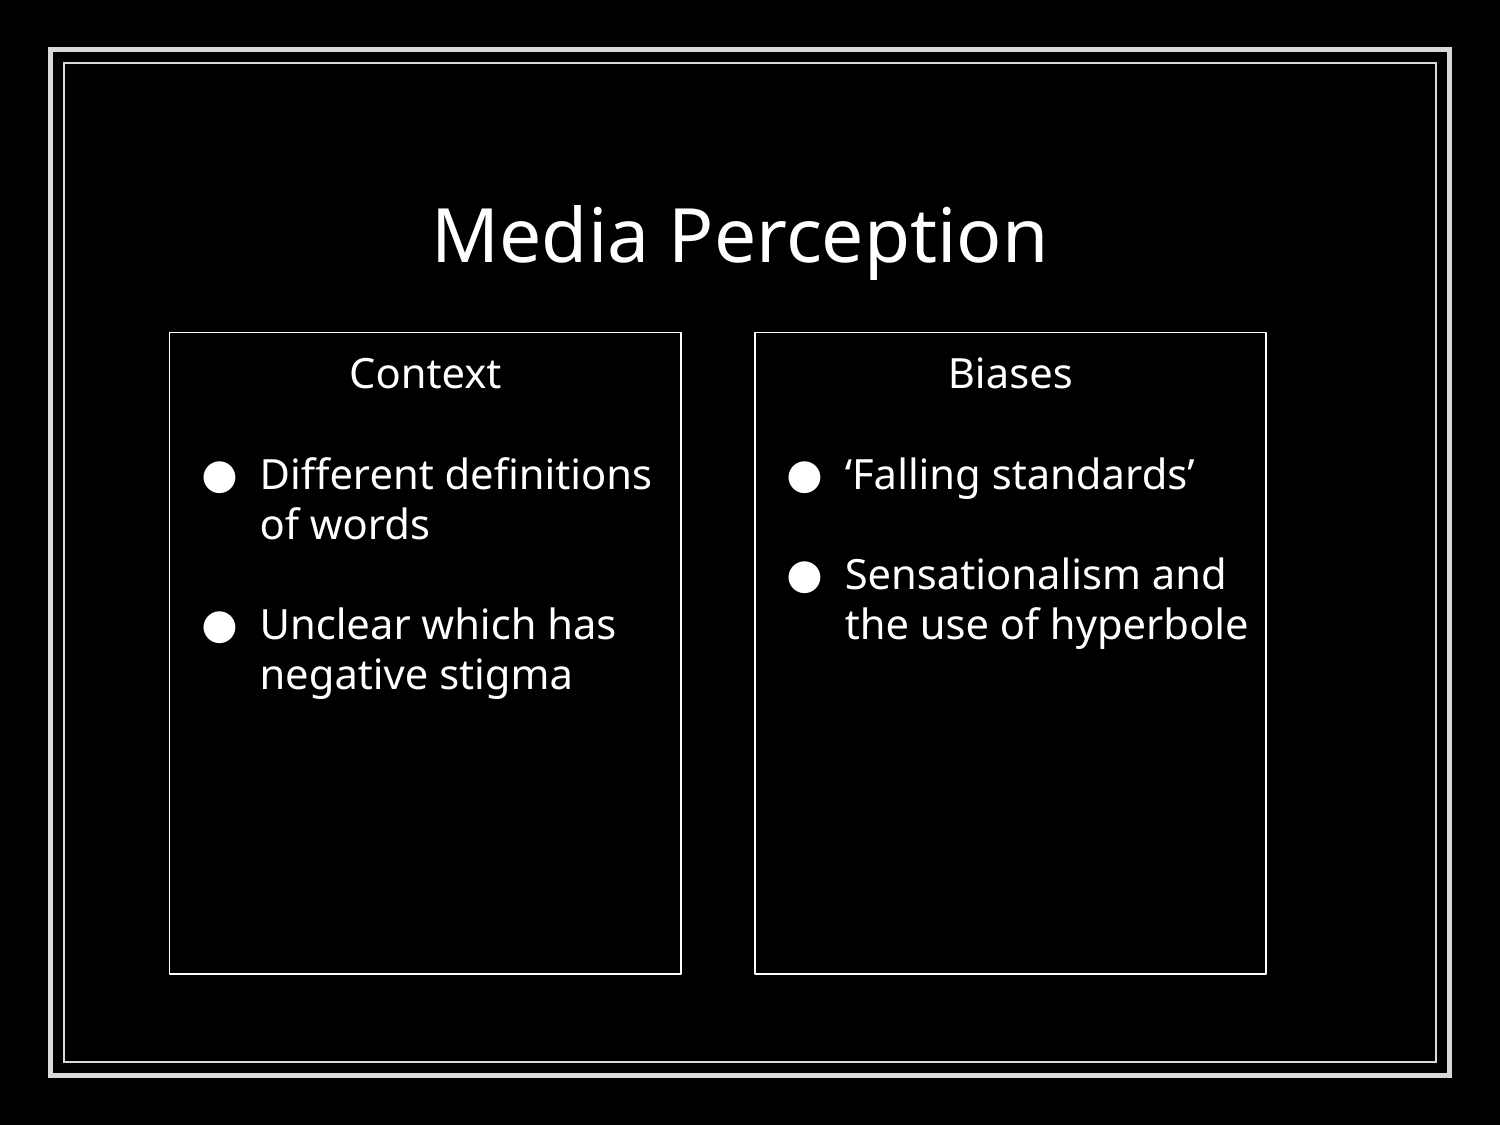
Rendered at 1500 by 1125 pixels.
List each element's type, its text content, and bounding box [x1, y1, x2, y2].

title Media Perception [290, 105, 1210, 360]
text_box Biases ‘Falling standards’ Sensationalism and the use of hyperbole [754, 332, 1267, 974]
text_box Context Different definitions of words Unclear which has negative stigma [169, 332, 681, 974]
